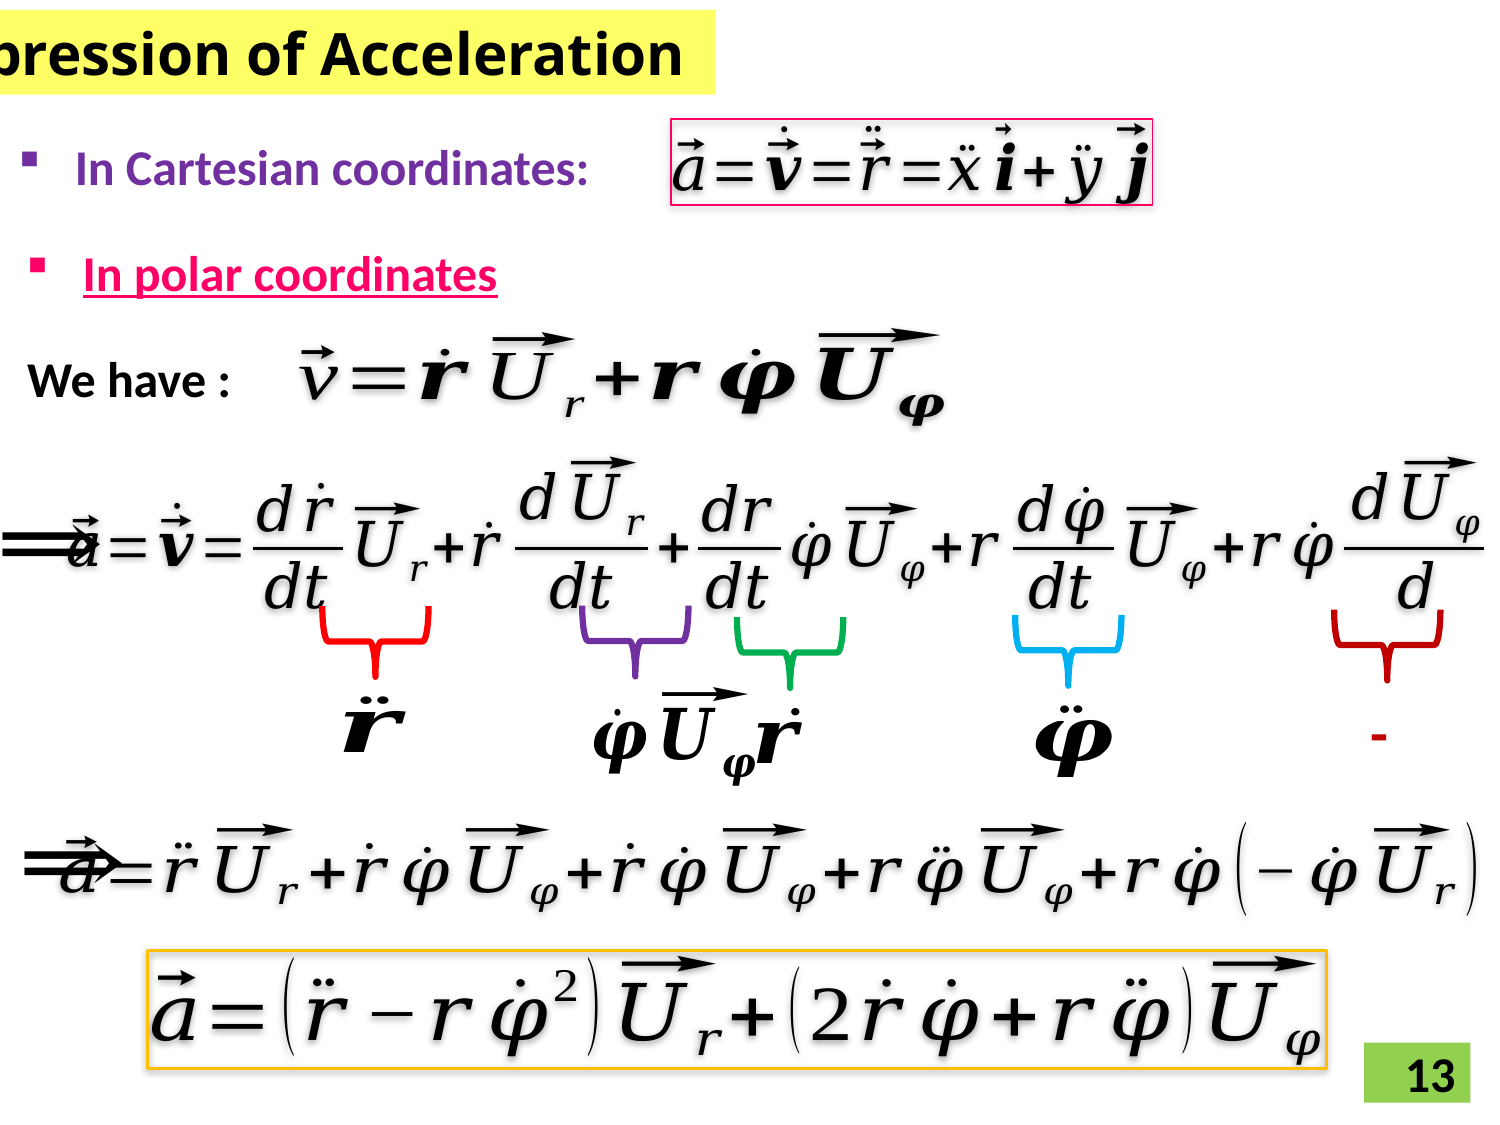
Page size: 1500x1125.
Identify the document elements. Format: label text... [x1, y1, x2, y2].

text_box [736, 616, 844, 783]
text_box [1298, 609, 1461, 784]
slide_number 13 [1364, 1042, 1471, 1103]
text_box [581, 605, 757, 788]
text_box Expression of Acceleration [0, 9, 716, 95]
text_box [10, 324, 951, 428]
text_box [0, 453, 1489, 623]
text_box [1014, 614, 1122, 781]
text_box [0, 119, 1153, 205]
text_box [321, 605, 429, 772]
text_box In polar coordinates [11, 234, 514, 309]
